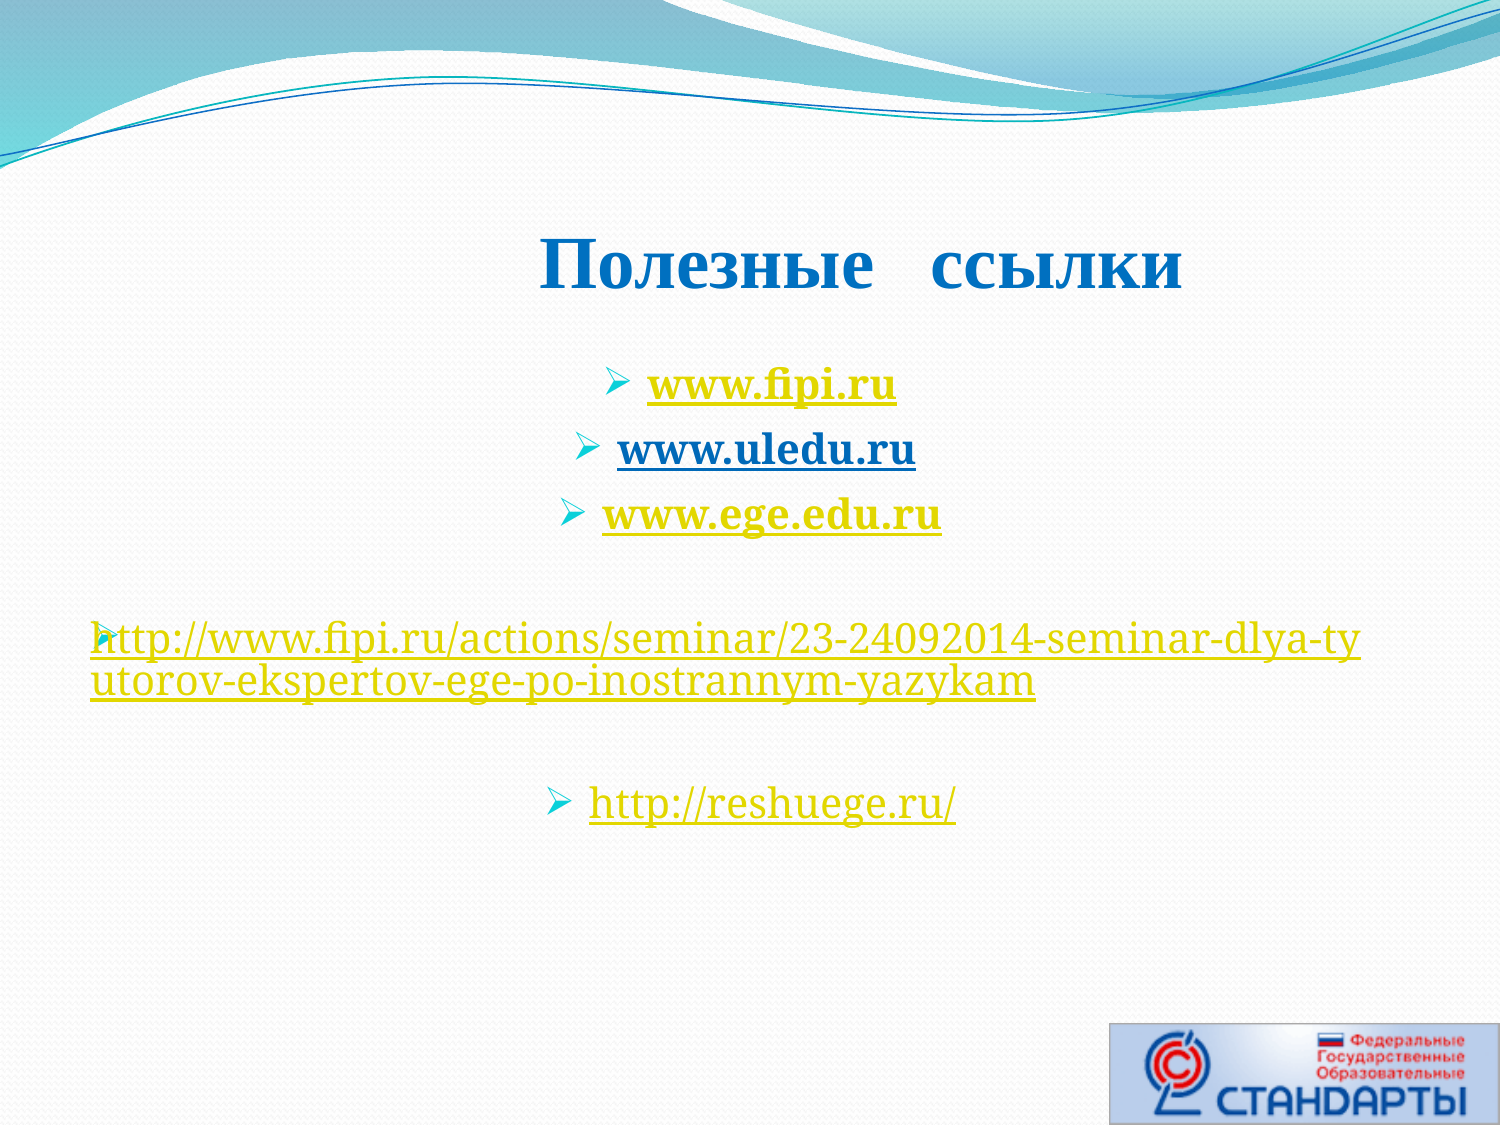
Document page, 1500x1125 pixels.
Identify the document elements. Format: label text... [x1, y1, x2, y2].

list www.fipi.ru www.uledu.ru www.ege.edu.ru http://www.fipi.ru/actions/seminar/23-24092014-seminar-dlya-tyutorov-ekspertov-ege-po-inostrannym-yazykam http://reshuege.ru/ [74, 349, 1426, 1038]
picture [1109, 1022, 1500, 1125]
title Полезные ссылки [74, 115, 1448, 304]
